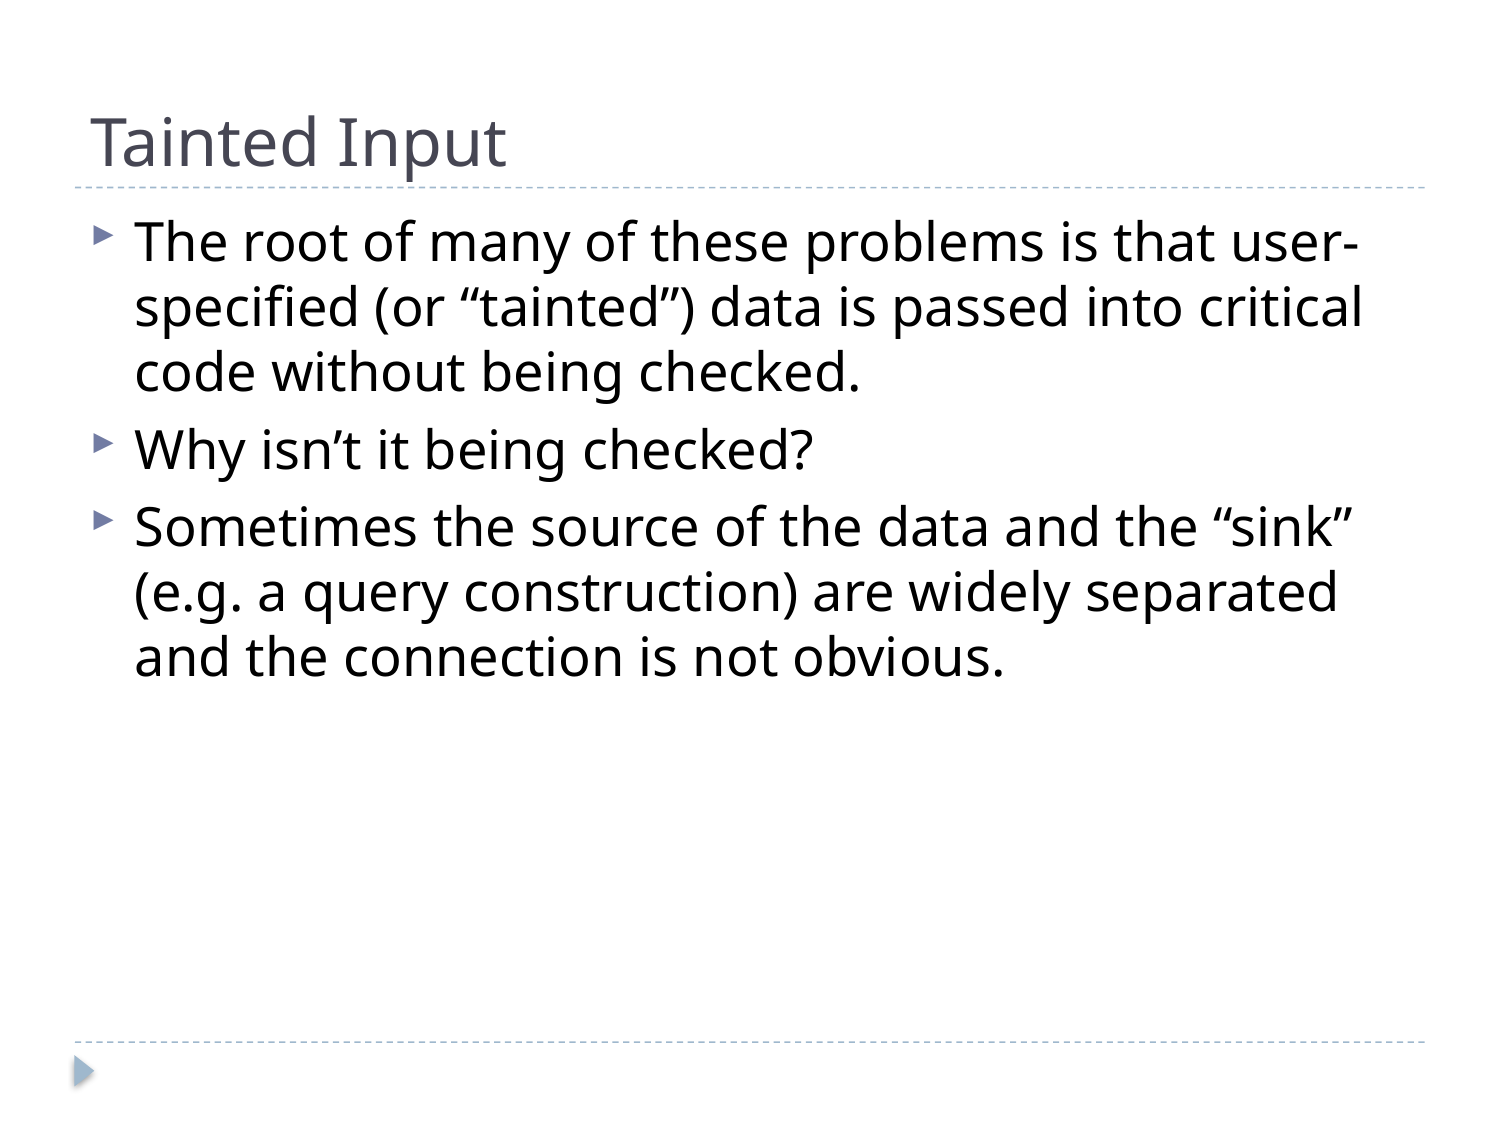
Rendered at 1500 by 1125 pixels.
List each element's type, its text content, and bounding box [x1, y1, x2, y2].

title Tainted Input [75, 24, 1425, 188]
list The root of many of these problems is that user-specified (or “tainted”) data is passed into critical code without being checked. Why isn’t it being checked? Sometimes the source of the data and the “sink” (e.g. a query construction) are widely separated and the connection is not obvious. [75, 200, 1425, 1010]
